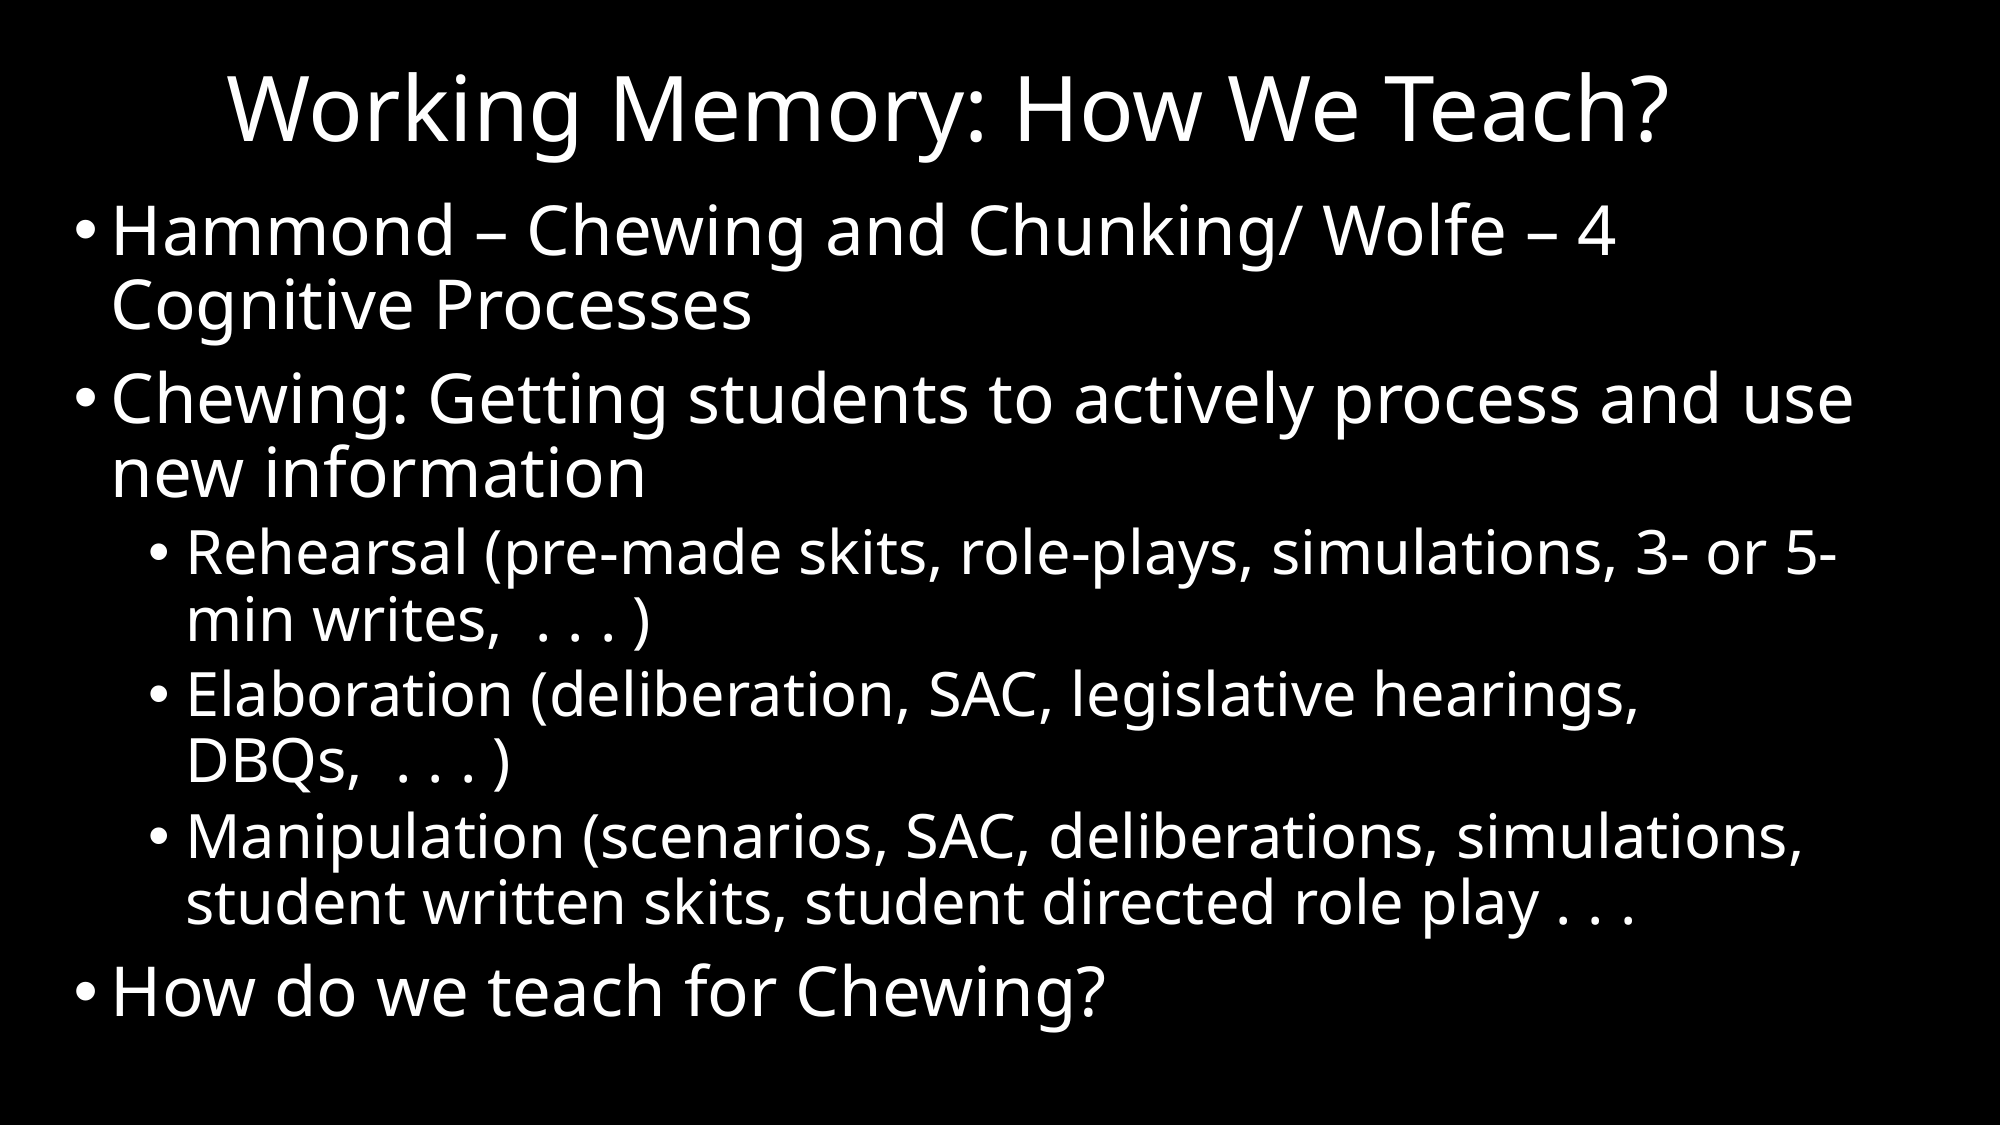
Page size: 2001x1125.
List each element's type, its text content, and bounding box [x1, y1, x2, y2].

title Working Memory: How We Teach? [211, 55, 1892, 170]
list Hammond – Chewing and Chunking/ Wolfe – 4 Cognitive Processes Chewing: Getting students to actively process and use new information Rehearsal (pre-made skits, role-plays, simulations, 3- or 5-min writes, . . . ) Elaboration (deliberation, SAC, legislative hearings, DBQs, . . . ) Manipulation (scenarios, SAC, deliberations, simulations, student written skits, student directed role play . . . How do we teach for Chewing? [58, 188, 1954, 1052]
